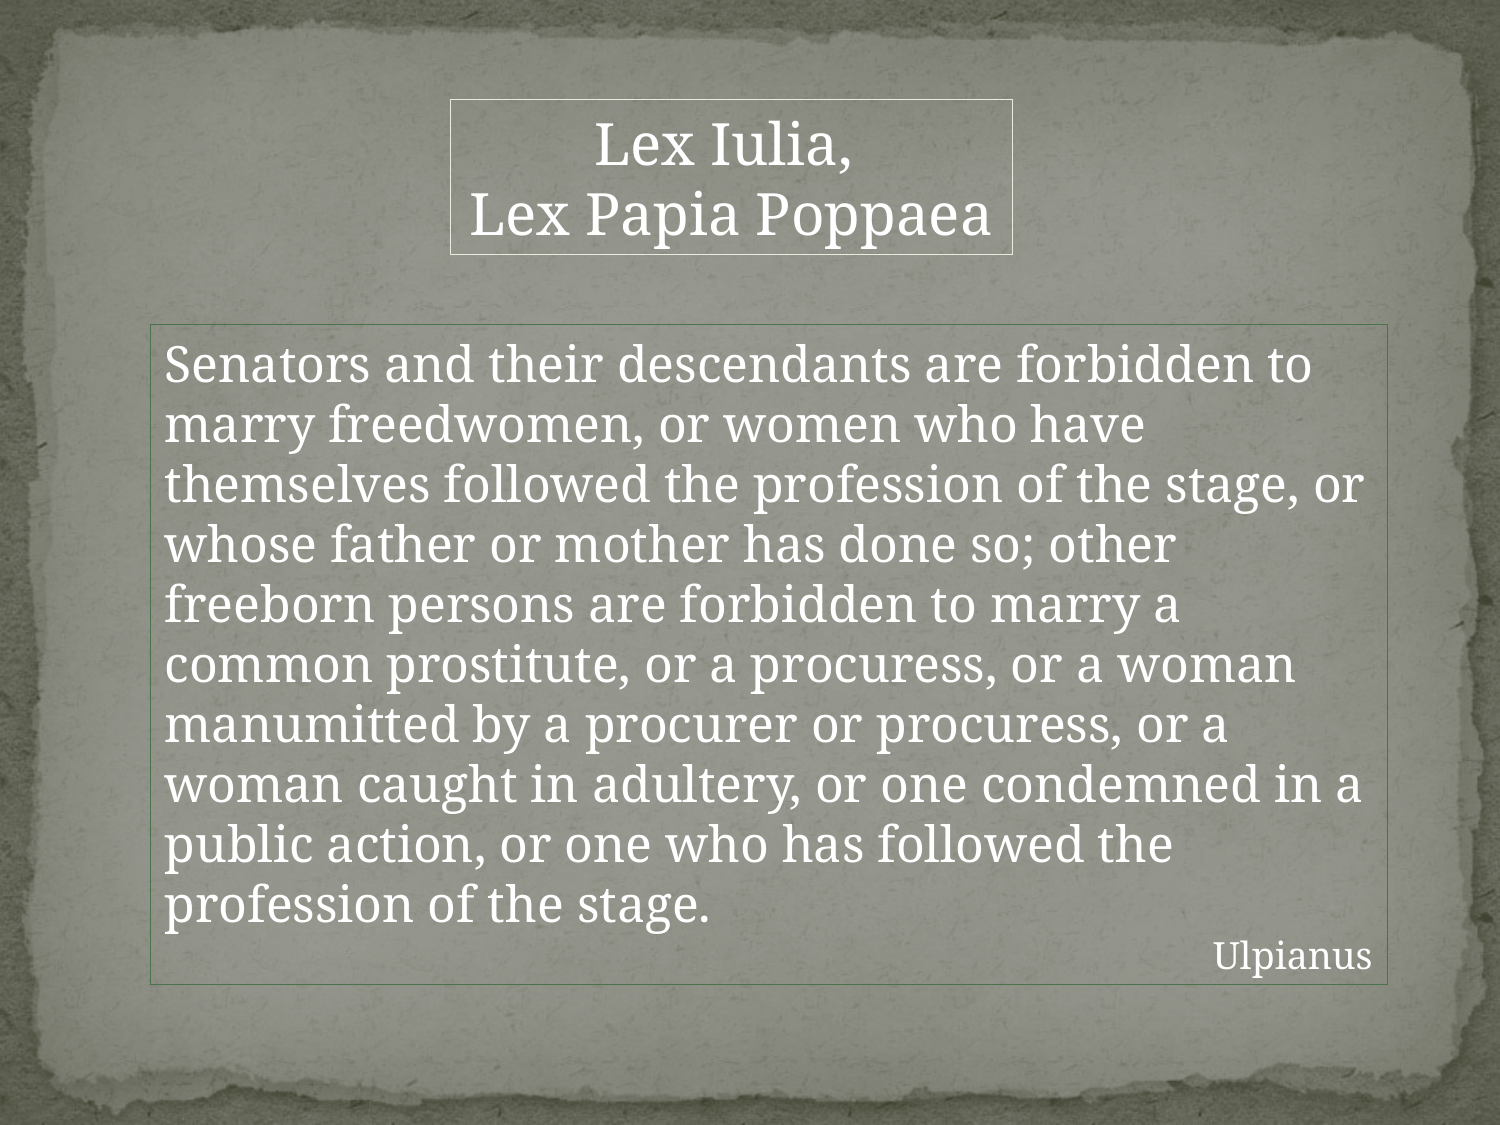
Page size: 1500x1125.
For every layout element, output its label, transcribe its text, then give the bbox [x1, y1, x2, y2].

text_box Lex Iulia, Lex Papia Poppaea [450, 99, 1013, 255]
text_box Senators and their descendants are forbidden to marry freedwomen, or women who have themselves followed the profession of the stage, or whose father or mother has done so; other freeborn persons are forbidden to marry a common prostitute, or a procuress, or a woman manumitted by a procurer or procuress, or a woman caught in adultery, or one condemned in a public action, or one who has followed the profession of the stage. Ulpianus [150, 324, 1388, 985]
